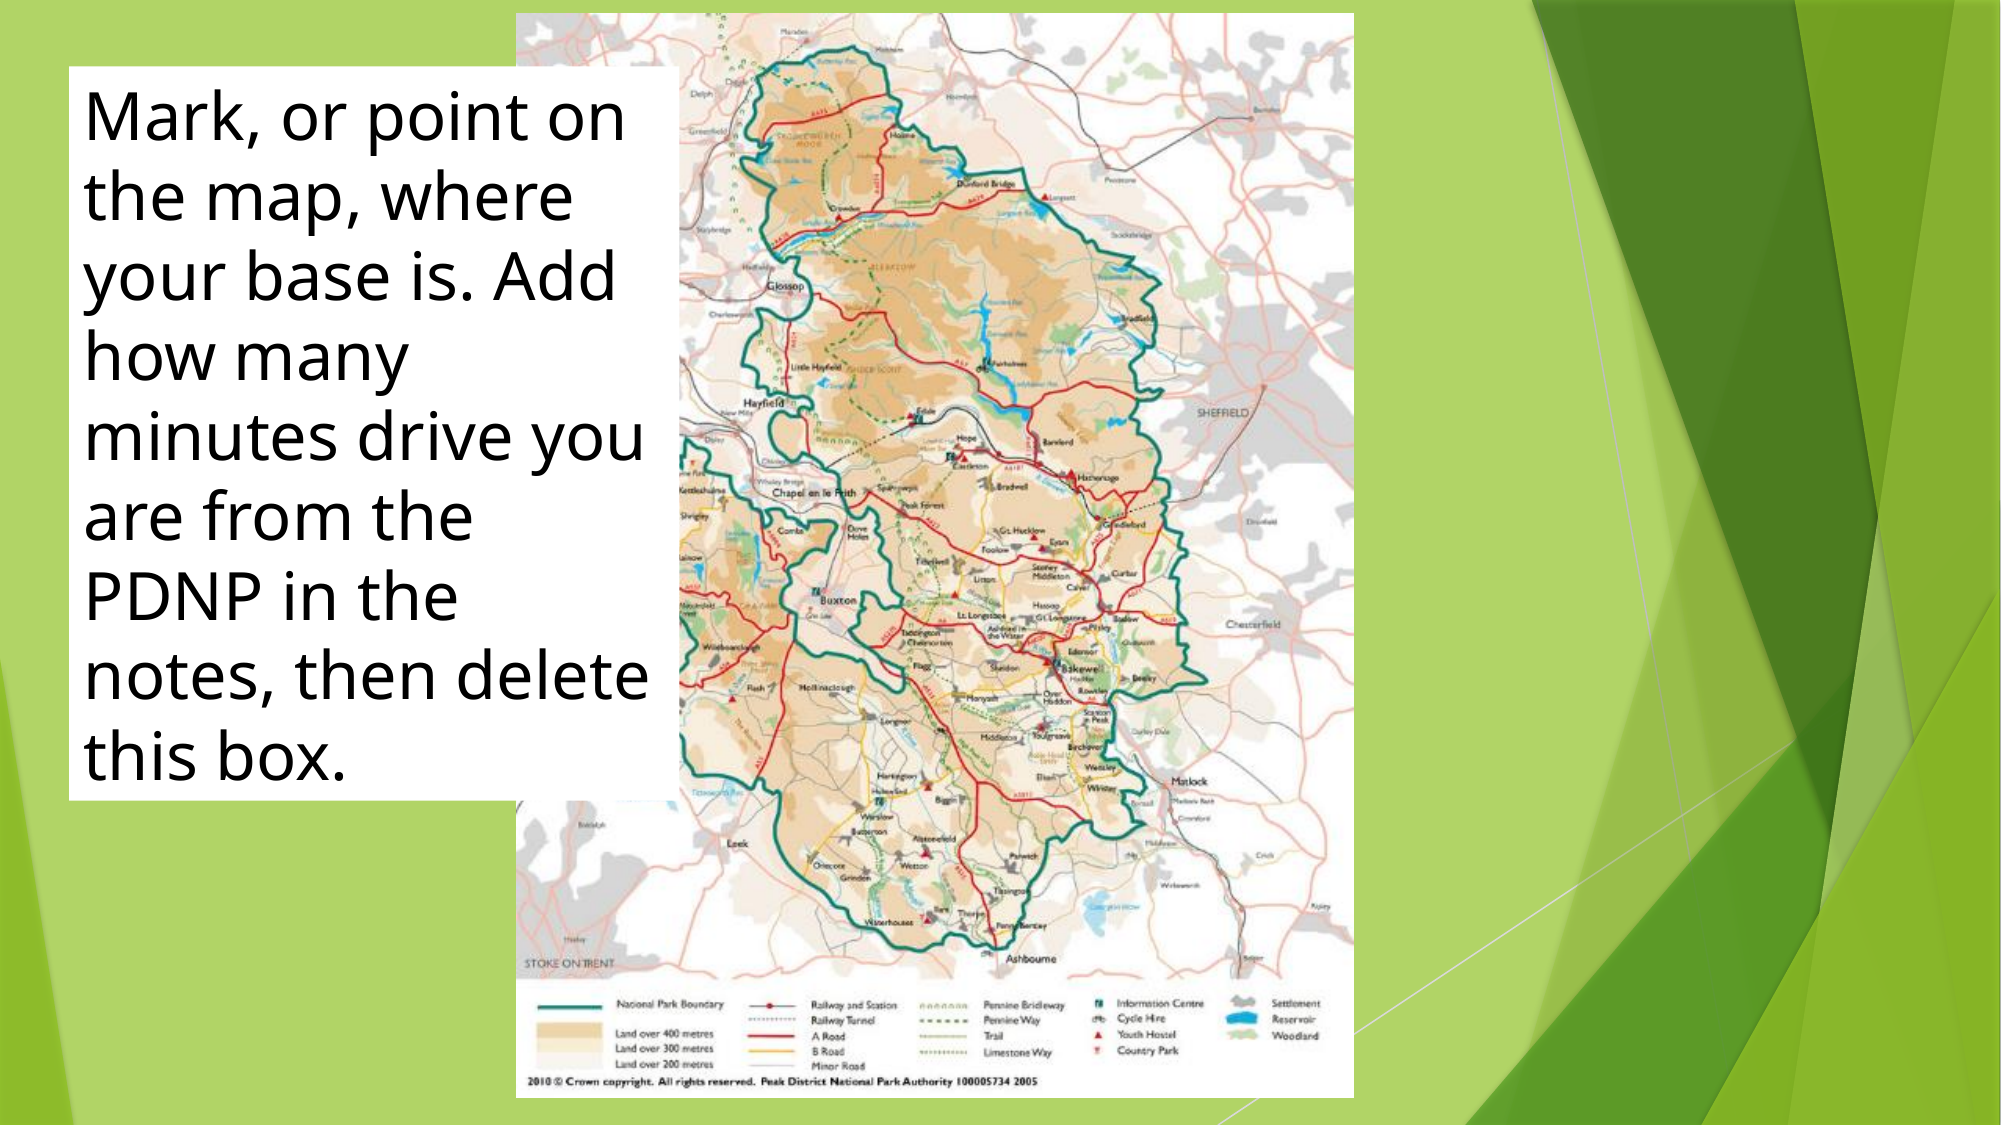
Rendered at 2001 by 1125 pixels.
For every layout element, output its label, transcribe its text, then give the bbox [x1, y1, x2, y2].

picture [515, 12, 1355, 1099]
text_box Mark, or point on the map, where your base is. Add how many minutes drive you are from the PDNP in the notes, then delete this box. [69, 66, 510, 801]
